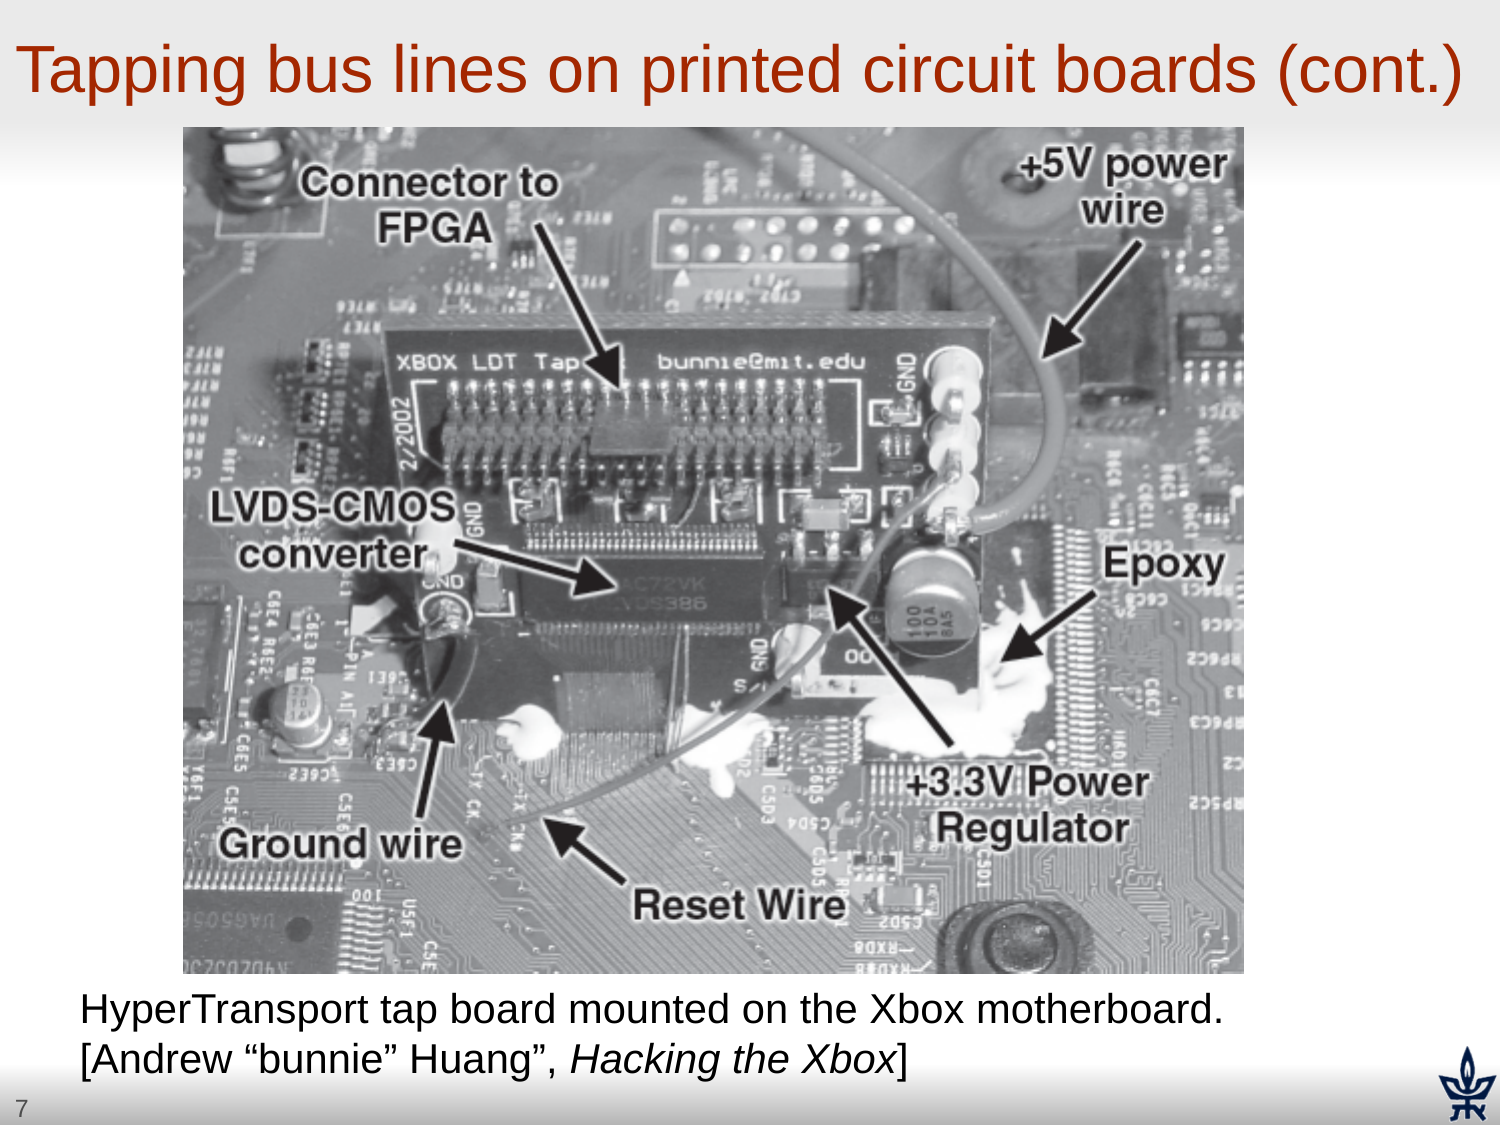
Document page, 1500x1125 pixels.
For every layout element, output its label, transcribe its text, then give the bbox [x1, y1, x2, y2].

text_box HyperTransport tap board mounted on the Xbox motherboard. [Andrew “bunnie” Huang”, Hacking the Xbox] [64, 973, 1441, 1089]
title Tapping bus lines on printed circuit boards (cont.) [0, 3, 1500, 141]
picture [1429, 1046, 1500, 1125]
picture [182, 127, 1244, 975]
